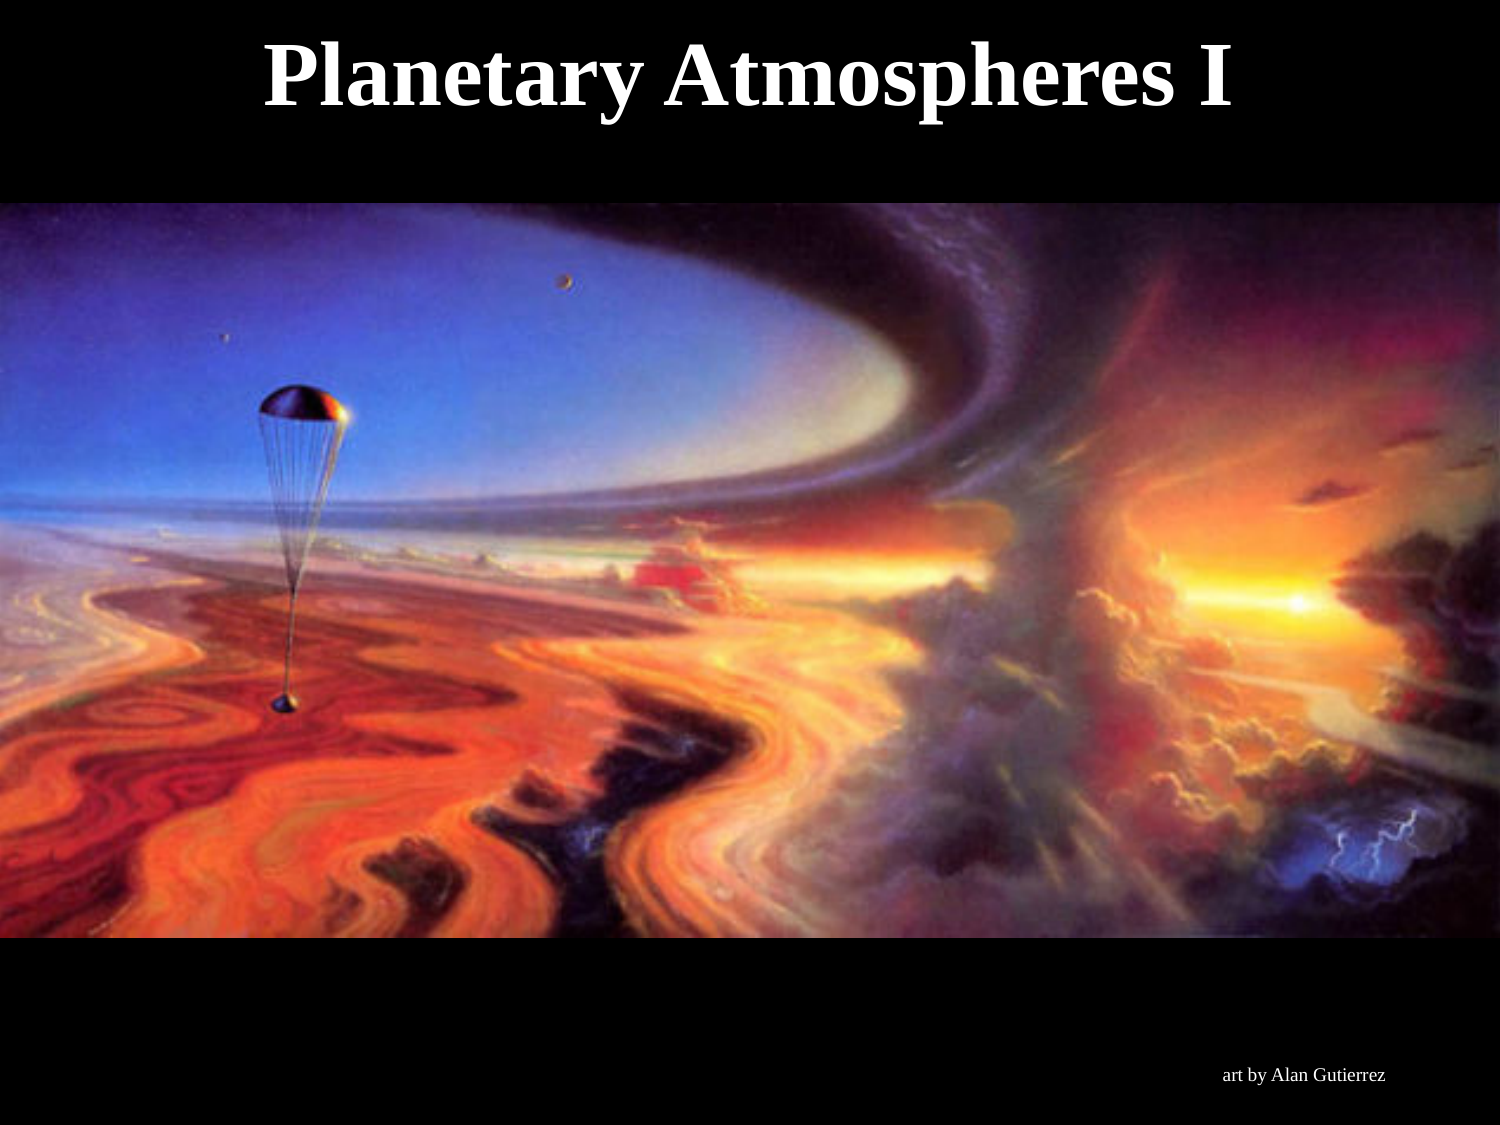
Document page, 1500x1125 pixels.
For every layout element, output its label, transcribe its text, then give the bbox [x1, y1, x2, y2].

title Planetary Atmospheres I [112, 0, 1388, 138]
text_box art by Alan Gutierrez [1207, 1031, 1401, 1093]
picture [0, 202, 1500, 938]
